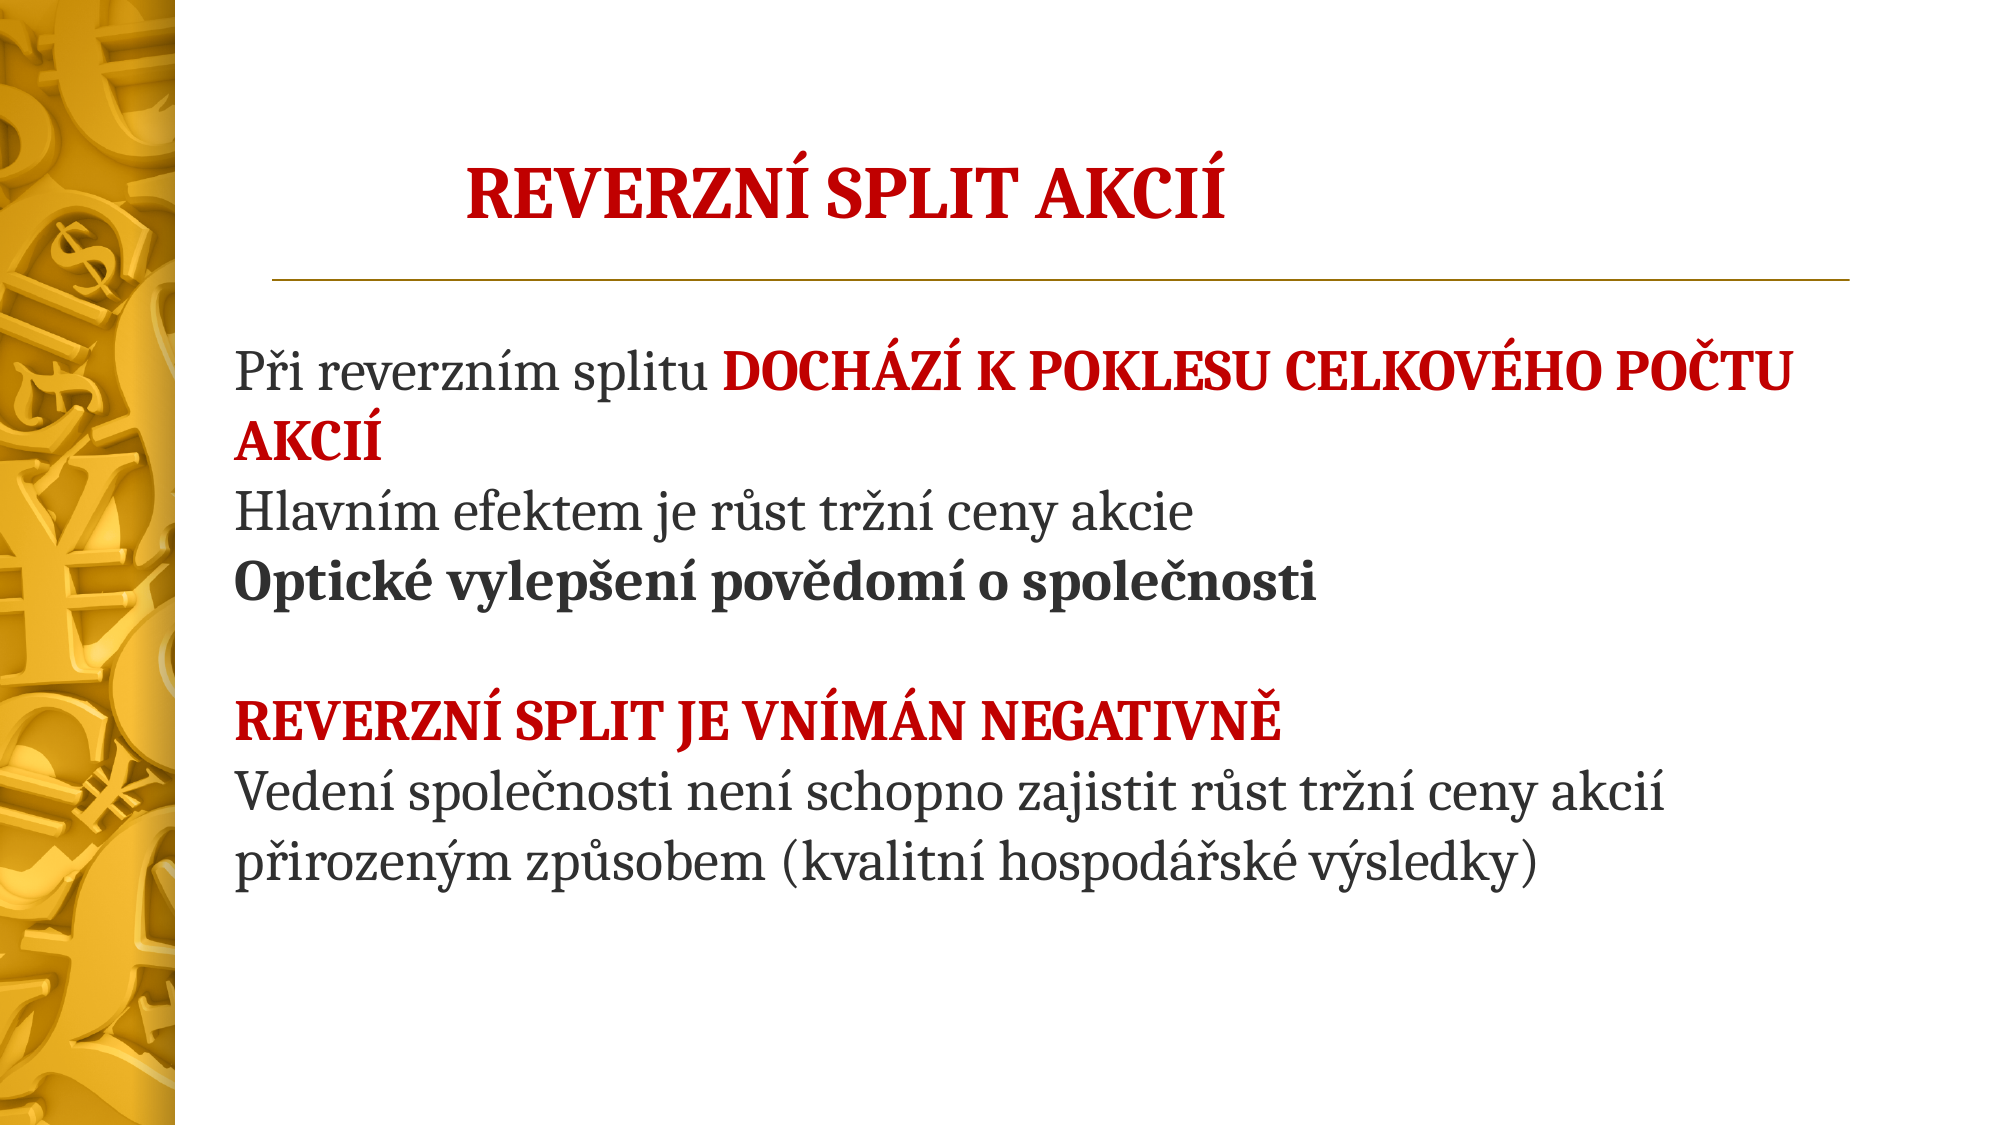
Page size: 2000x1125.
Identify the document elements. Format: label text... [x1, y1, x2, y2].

text_box Při reverzním splitu DOCHÁZÍ K POKLESU CELKOVÉHO POČTU AKCIÍ Hlavním efektem je růst tržní ceny akcie Optické vylepšení povědomí o společnosti REVERZNÍ SPLIT JE VNÍMÁN NEGATIVNĚ Vedení společnosti není schopno zajistit růst tržní ceny akcií přirozeným způsobem (kvalitní hospodářské výsledky) [220, 324, 1945, 900]
title REVERZNÍ SPLIT AKCIÍ [450, 42, 2000, 243]
picture [0, 0, 175, 1125]
